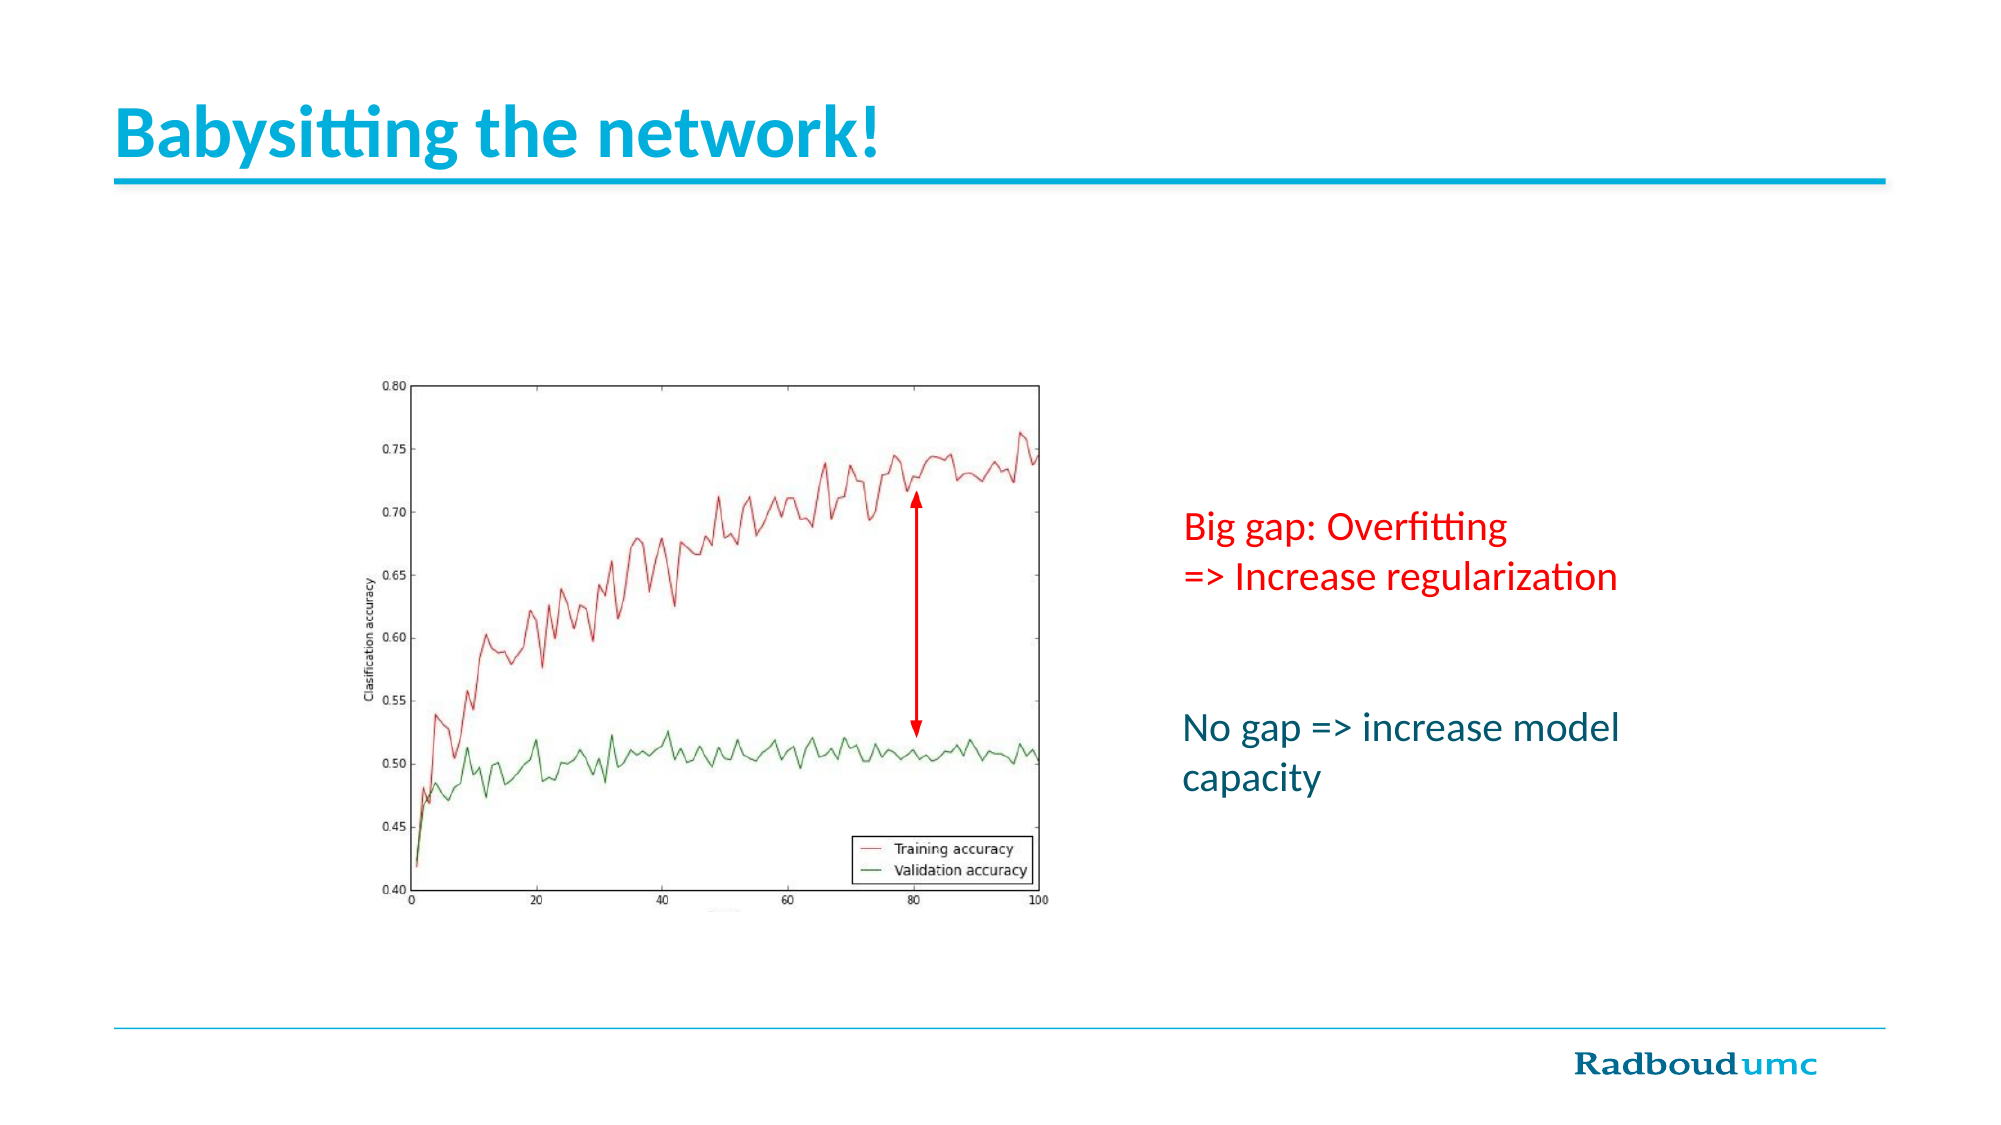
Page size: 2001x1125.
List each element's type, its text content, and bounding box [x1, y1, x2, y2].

title Babysitting the network! [114, 85, 1886, 173]
picture [361, 373, 1056, 912]
text_box Big gap: Overfitting => Increase regularization [1168, 491, 1634, 607]
text_box No gap => increase model capacity [1167, 692, 1636, 808]
